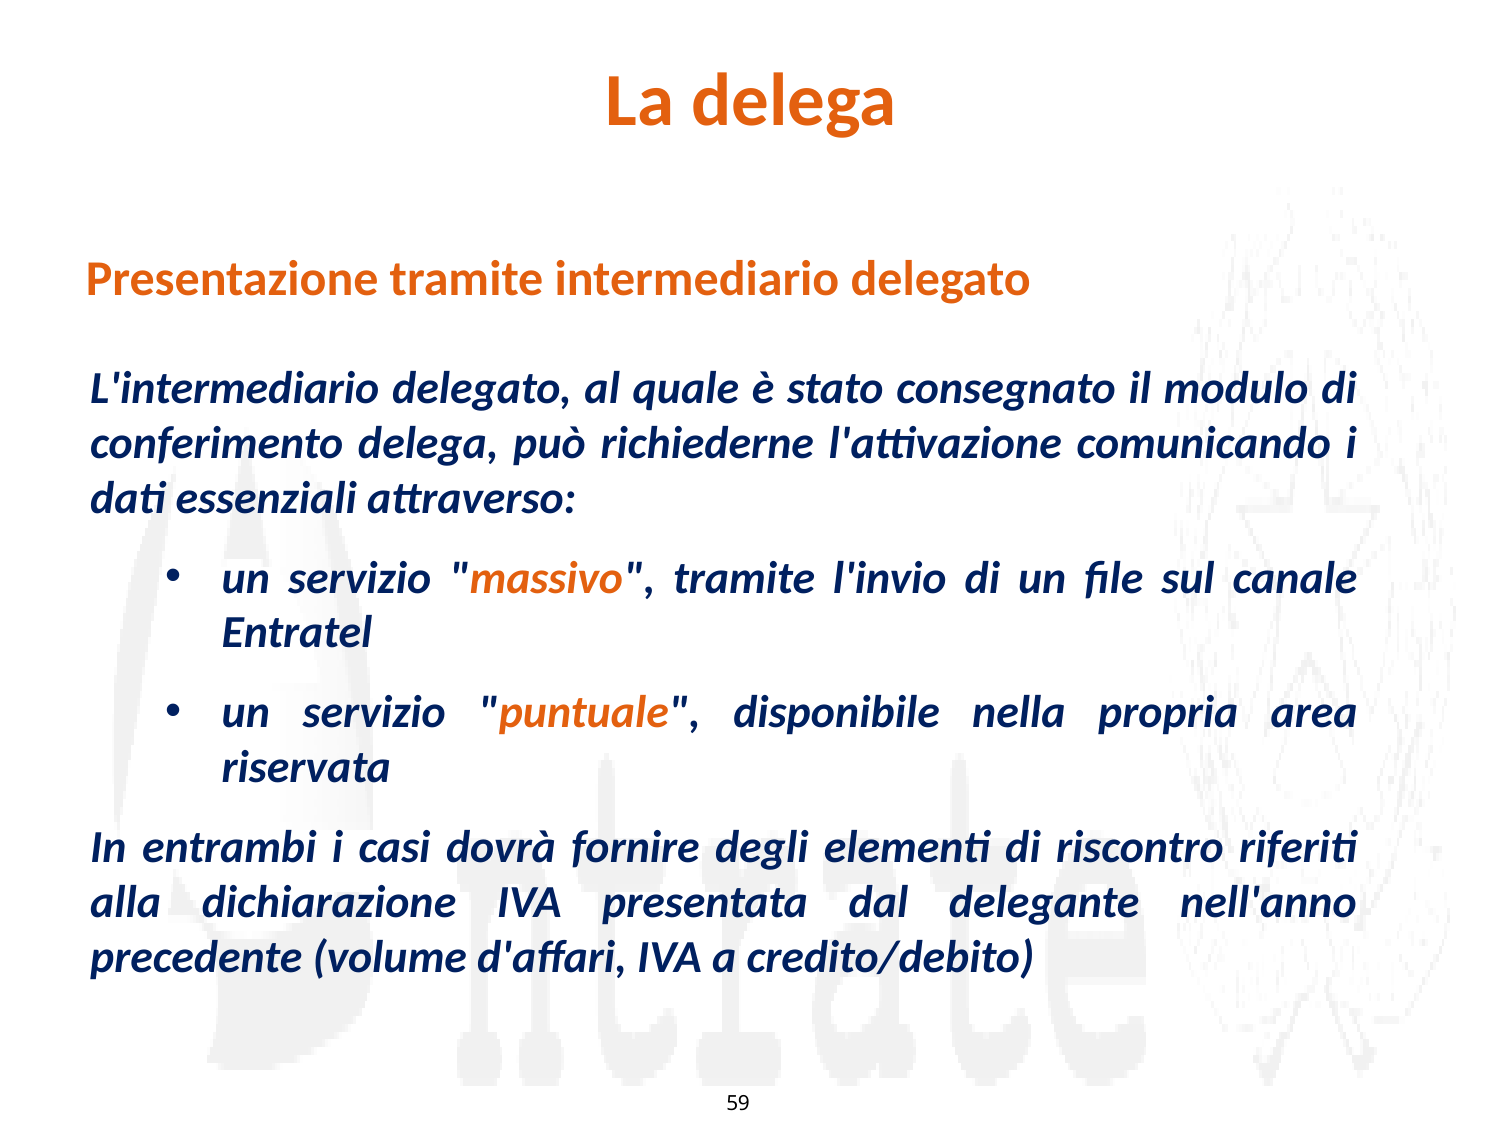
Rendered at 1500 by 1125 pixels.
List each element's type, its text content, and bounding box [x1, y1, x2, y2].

text_box La delega [230, 42, 1272, 148]
text_box 59 [655, 1082, 821, 1125]
text_box Presentazione tramite intermediario delegato [71, 208, 1188, 313]
picture [53, 180, 1459, 1094]
text_box L'intermediario delegato, al quale è stato consegnato il modulo di conferimento delega, può richiederne l'attivazione comunicando i dati essenziali attraverso: un servizio "massivo", tramite l'invio di un file sul canale Entratel un servizio "puntuale", disponibile nella propria area riservata In entrambi i casi dovrà fornire degli elementi di riscontro riferiti alla dichiarazione IVA presentata dal delegante nell'anno precedente (volume d'affari, IVA a credito/debito) [75, 349, 1373, 990]
